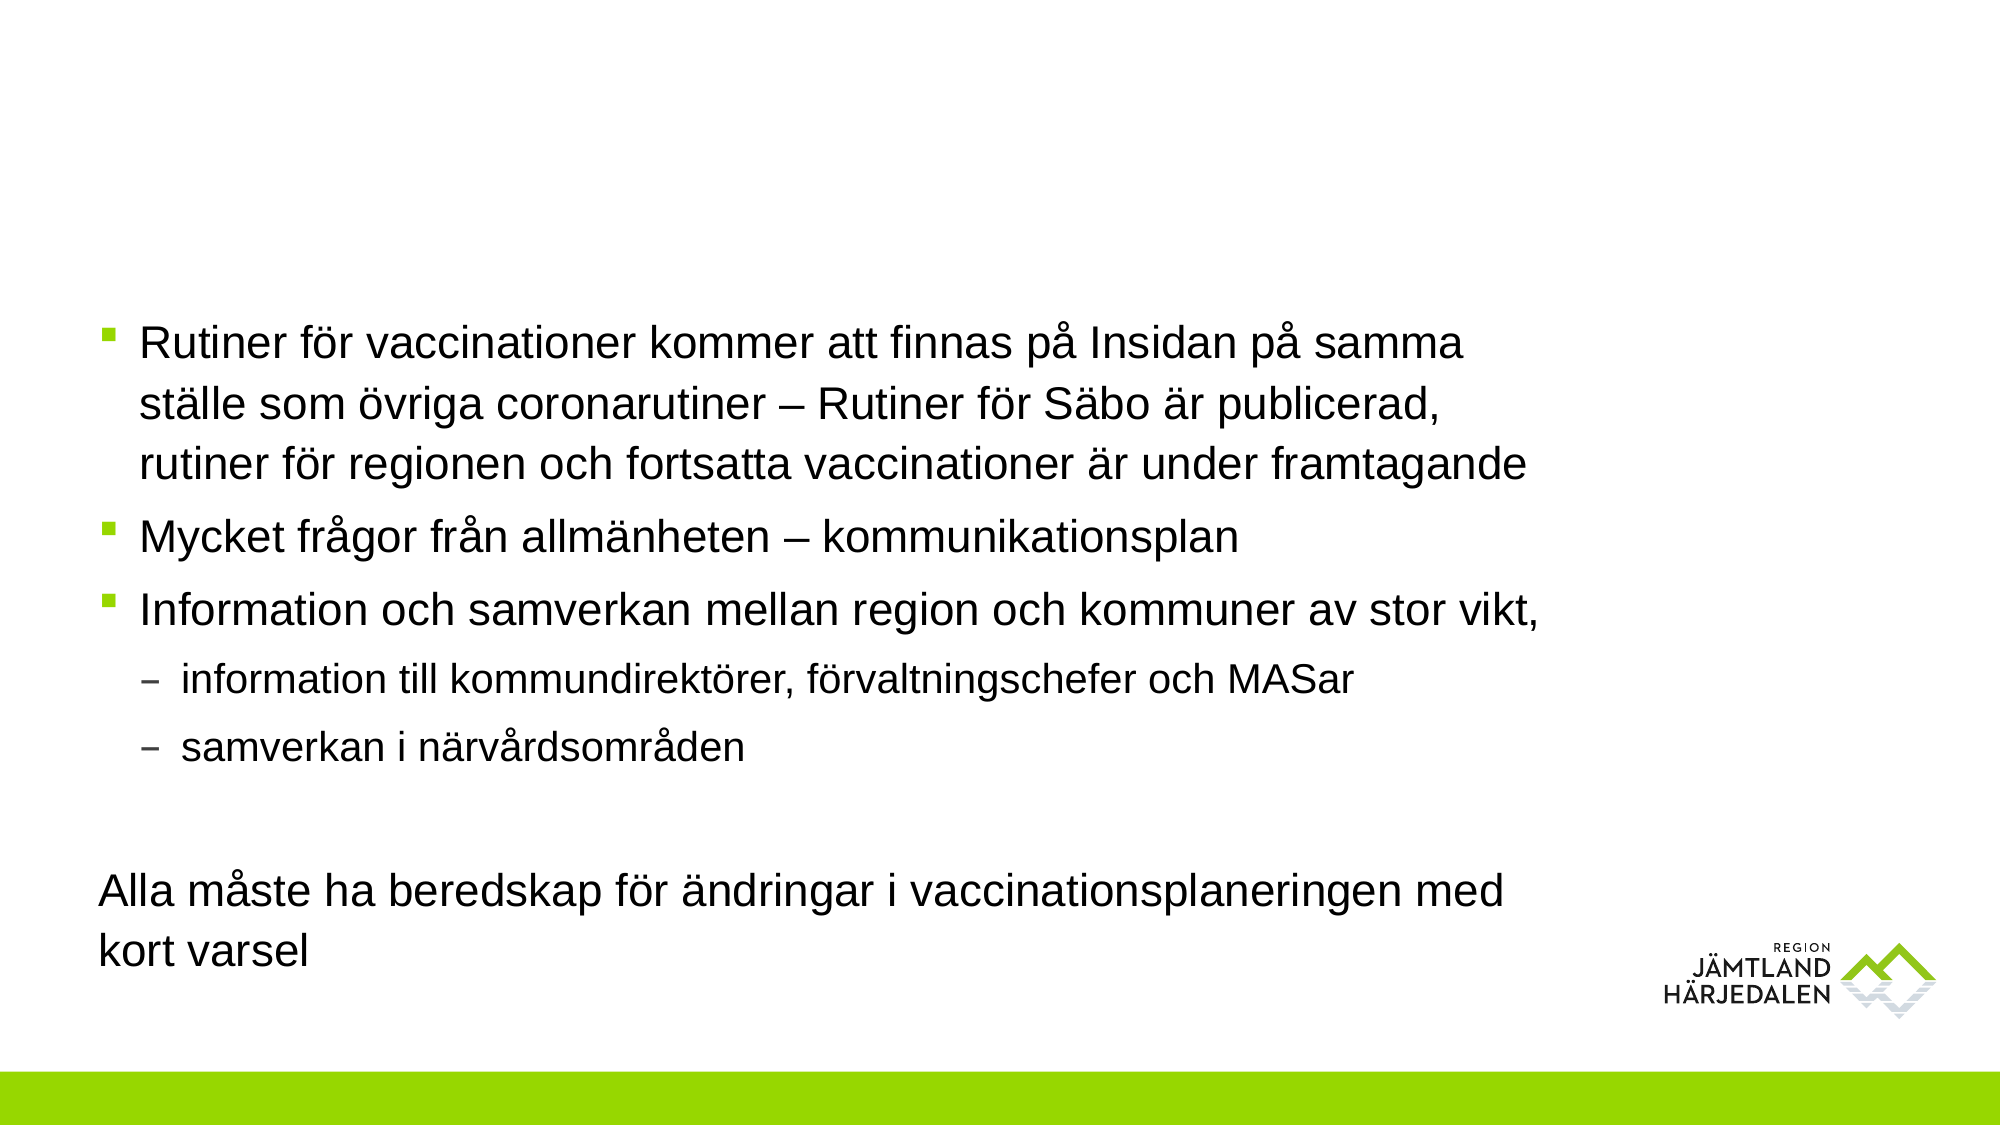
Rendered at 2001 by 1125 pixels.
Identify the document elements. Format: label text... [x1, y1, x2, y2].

list Rutiner för vaccinationer kommer att finnas på Insidan på samma ställe som övriga coronarutiner – Rutiner för Säbo är publicerad, rutiner för regionen och fortsatta vaccinationer är under framtagande Mycket frågor från allmänheten – kommunikationsplan Information och samverkan mellan region och kommuner av stor vikt, information till kommundirektörer, förvaltningschefer och MASar samverkan i närvårdsområden Alla måste ha beredskap för ändringar i vaccinationsplaneringen med kort varsel [83, 232, 1571, 1000]
